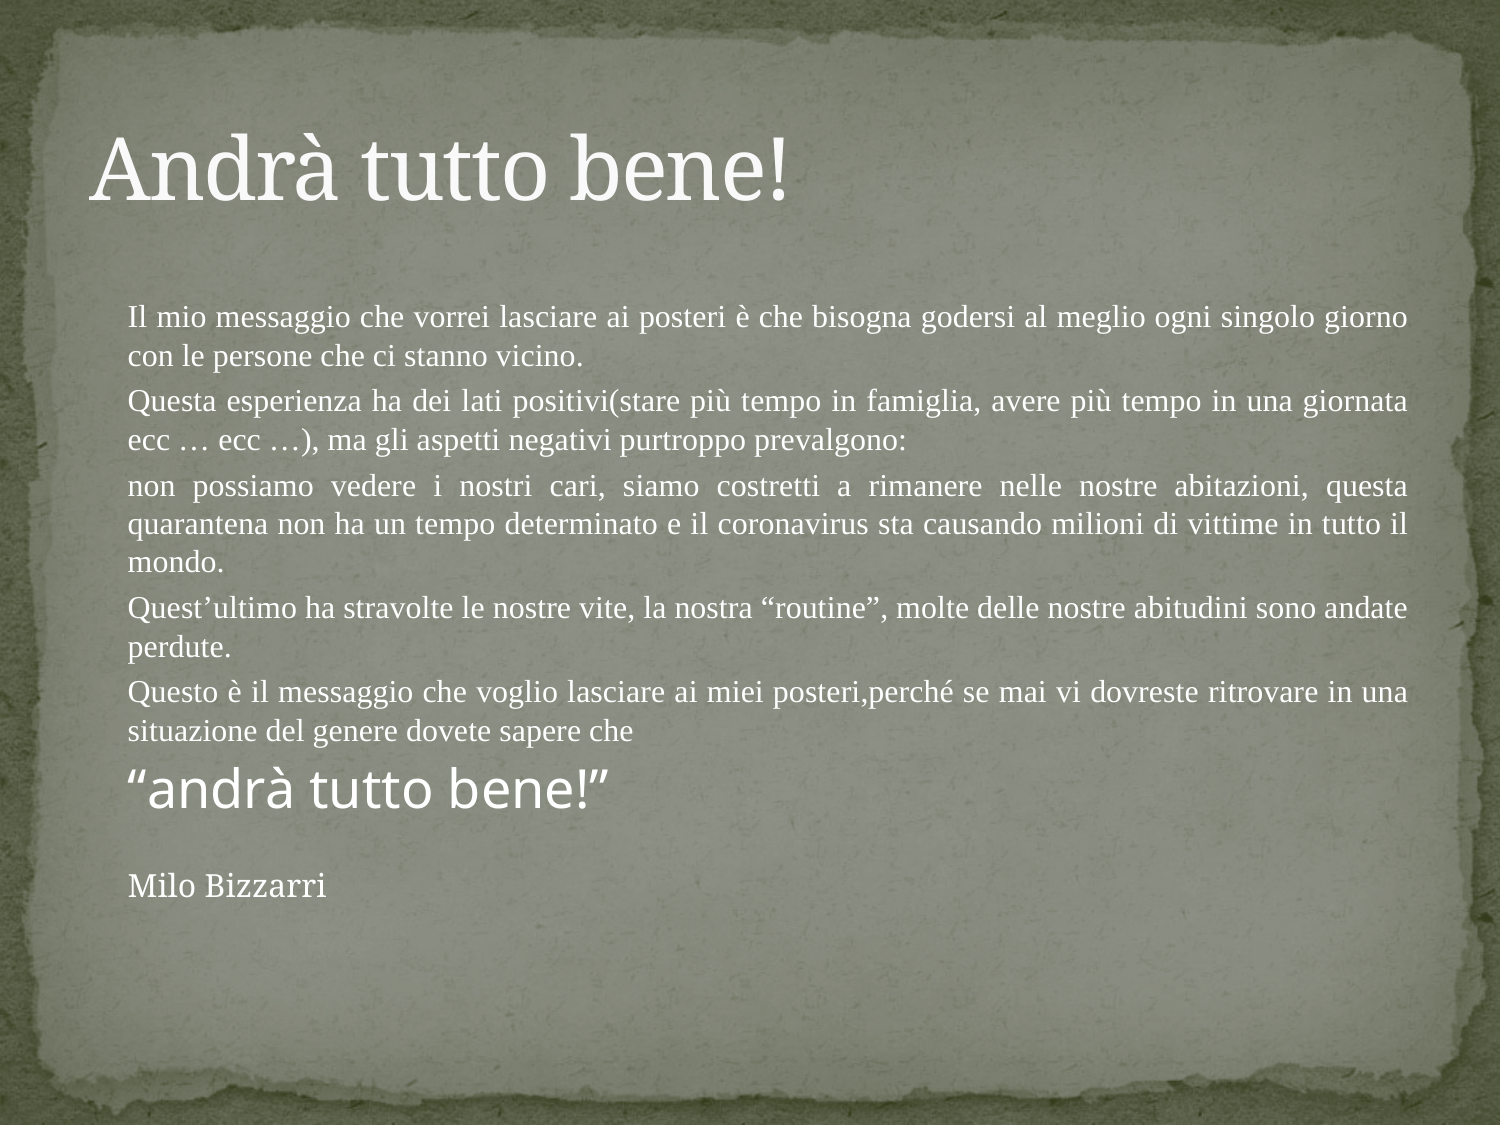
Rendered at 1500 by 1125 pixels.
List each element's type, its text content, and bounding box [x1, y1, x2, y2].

title Andrà tutto bene! [74, 24, 1425, 225]
list Il mio messaggio che vorrei lasciare ai posteri è che bisogna godersi al meglio ogni singolo giorno con le persone che ci stanno vicino. Questa esperienza ha dei lati positivi(stare più tempo in famiglia, avere più tempo in una giornata ecc … ecc …), ma gli aspetti negativi purtroppo prevalgono: non possiamo vedere i nostri cari, siamo costretti a rimanere nelle nostre abitazioni, questa quarantena non ha un tempo determinato e il coronavirus sta causando milioni di vittime in tutto il mondo. Quest’ultimo ha stravolte le nostre vite, la nostra “routine”, molte delle nostre abitudini sono andate perdute. Questo è il messaggio che voglio lasciare ai miei posteri,perché se mai vi dovreste ritrovare in una situazione del genere dovete sapere che “andrà tutto bene!” Milo Bizzarri [75, 249, 1425, 1000]
